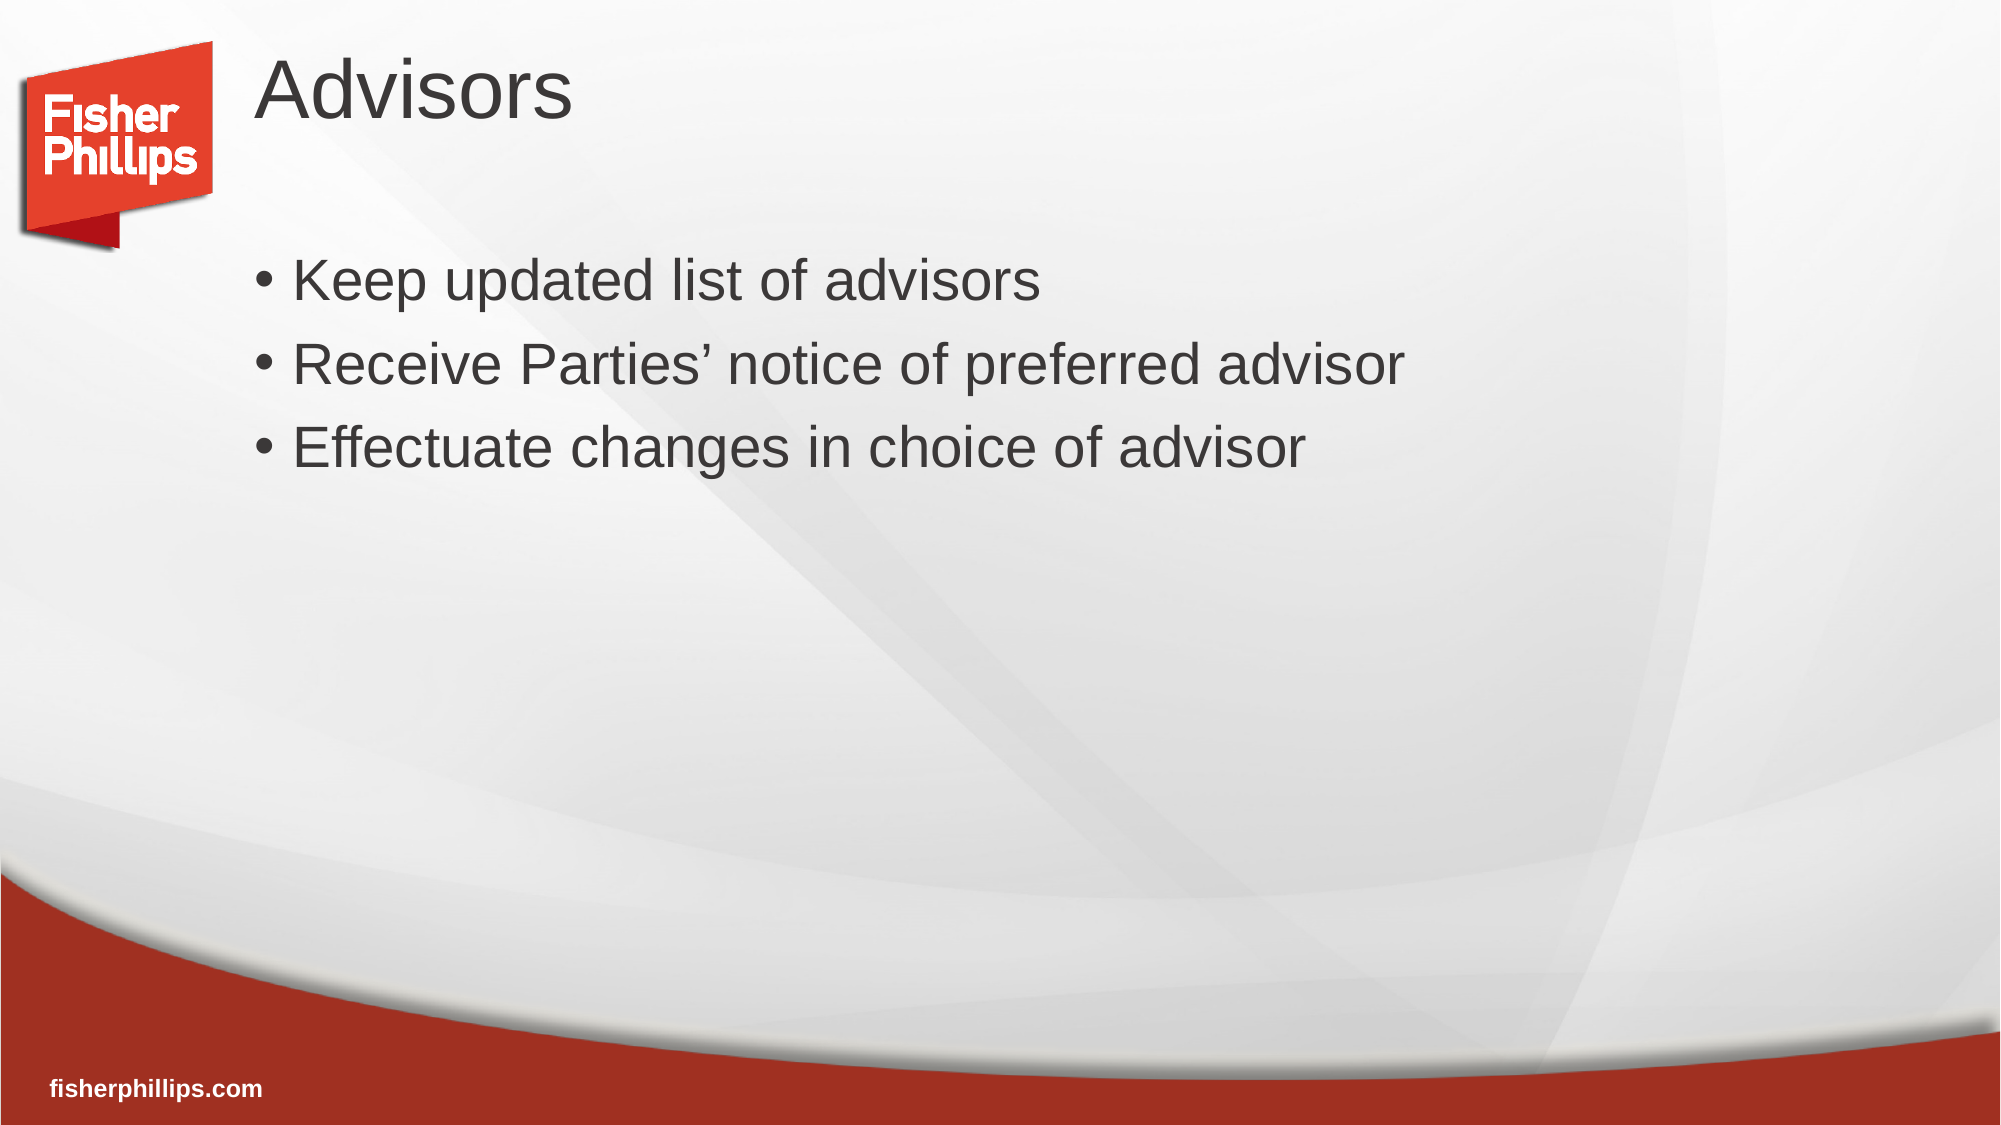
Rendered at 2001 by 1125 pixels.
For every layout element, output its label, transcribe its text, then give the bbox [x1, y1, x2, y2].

picture [0, 0, 2000, 806]
title Advisors [239, 38, 1925, 234]
picture [3, 807, 2000, 1125]
list Keep updated list of advisors Receive Parties’ notice of preferred advisor Effectuate changes in choice of advisor [239, 242, 1925, 957]
